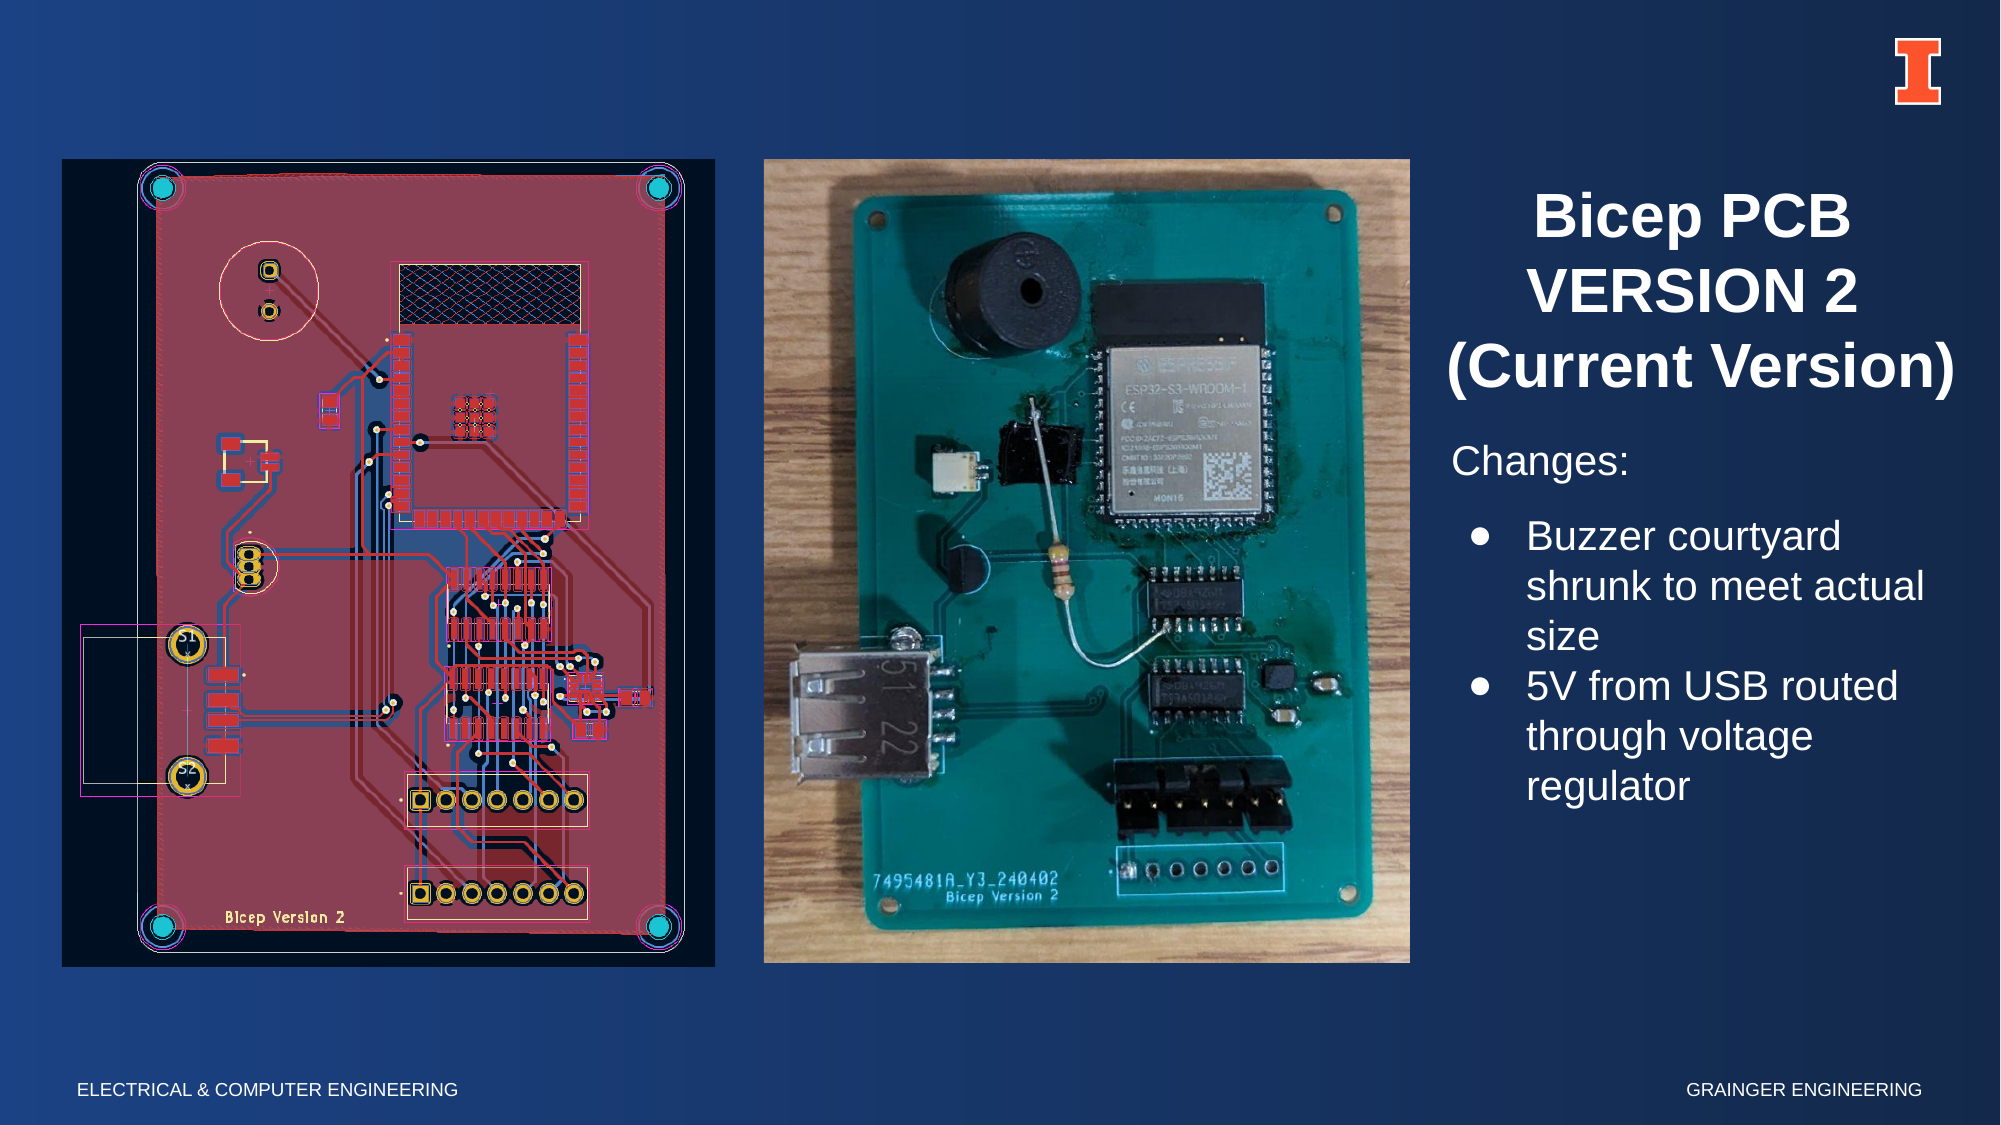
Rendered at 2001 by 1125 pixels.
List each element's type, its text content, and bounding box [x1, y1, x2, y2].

picture [61, 159, 716, 967]
picture [763, 159, 1411, 963]
text_box Bicep PCB VERSION 2 (Current Version) [1426, 159, 1978, 433]
picture [1895, 38, 1942, 105]
text_box [0, 0, 2000, 1125]
text_box Changes: Buzzer courtyard shrunk to meet actual size 5V from USB routed through voltage regulator [1436, 433, 1968, 1074]
text_box ELECTRICAL & COMPUTER ENGINEERING [61, 1070, 1373, 1108]
text_box GRAINGER ENGINEERING [1531, 1070, 1938, 1108]
